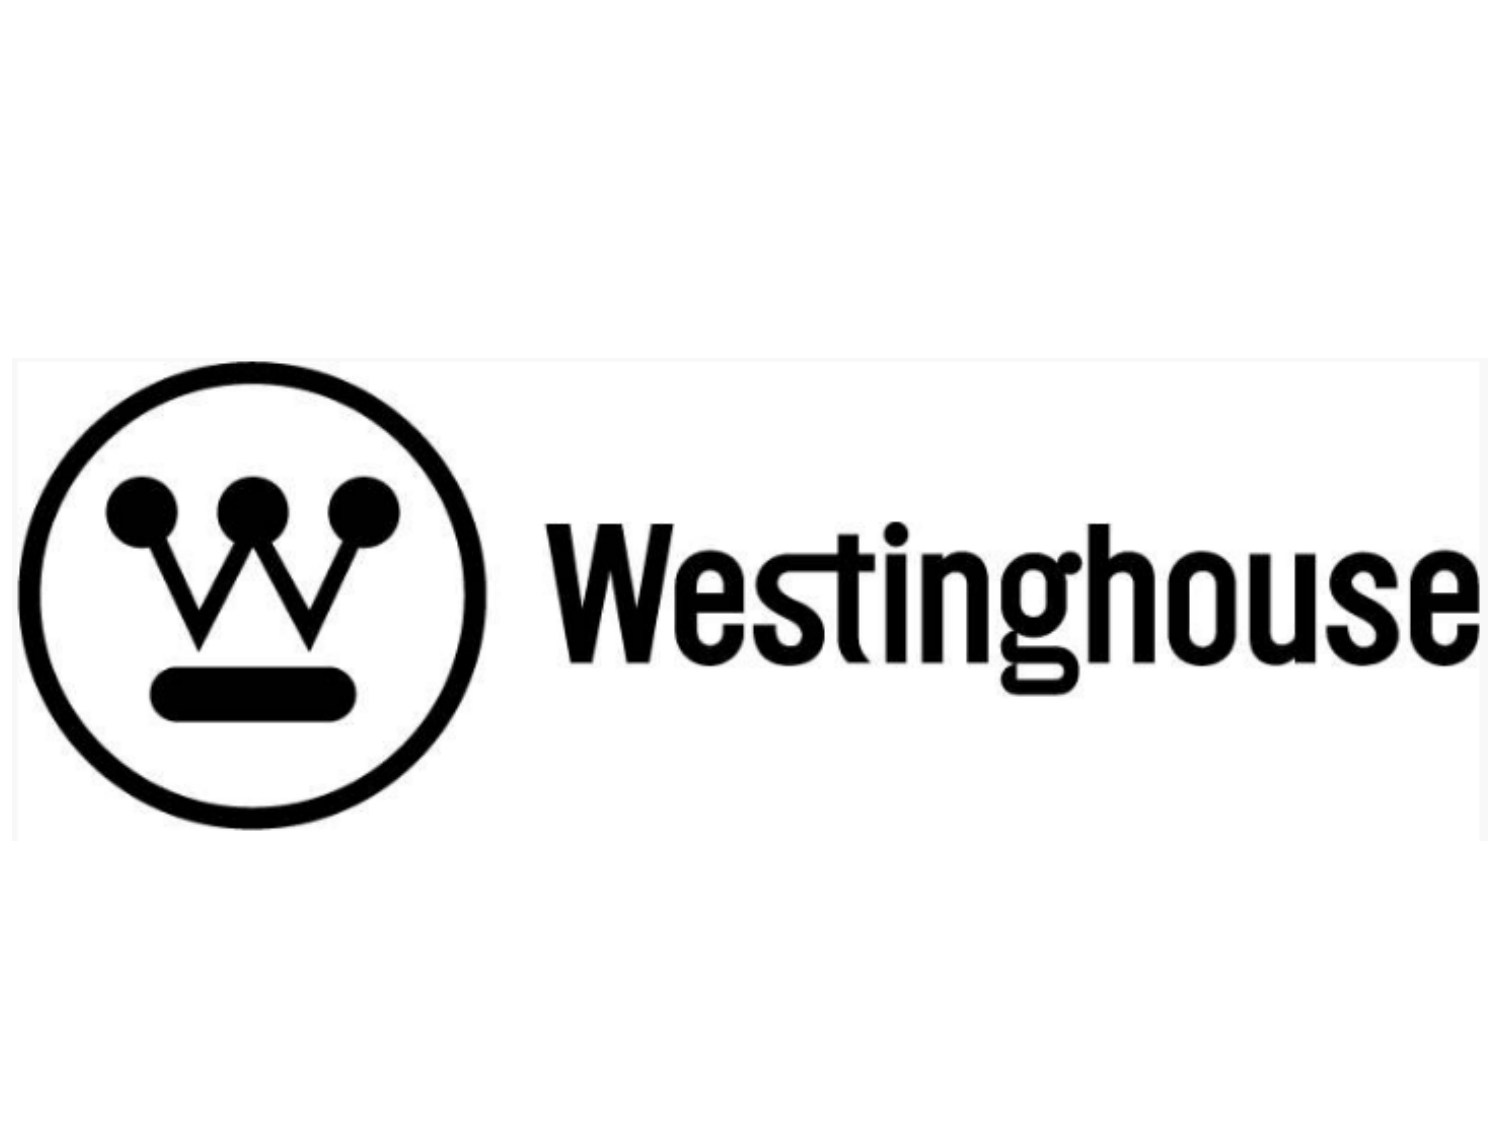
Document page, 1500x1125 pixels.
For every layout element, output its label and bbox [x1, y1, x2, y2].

picture [12, 358, 1488, 842]
